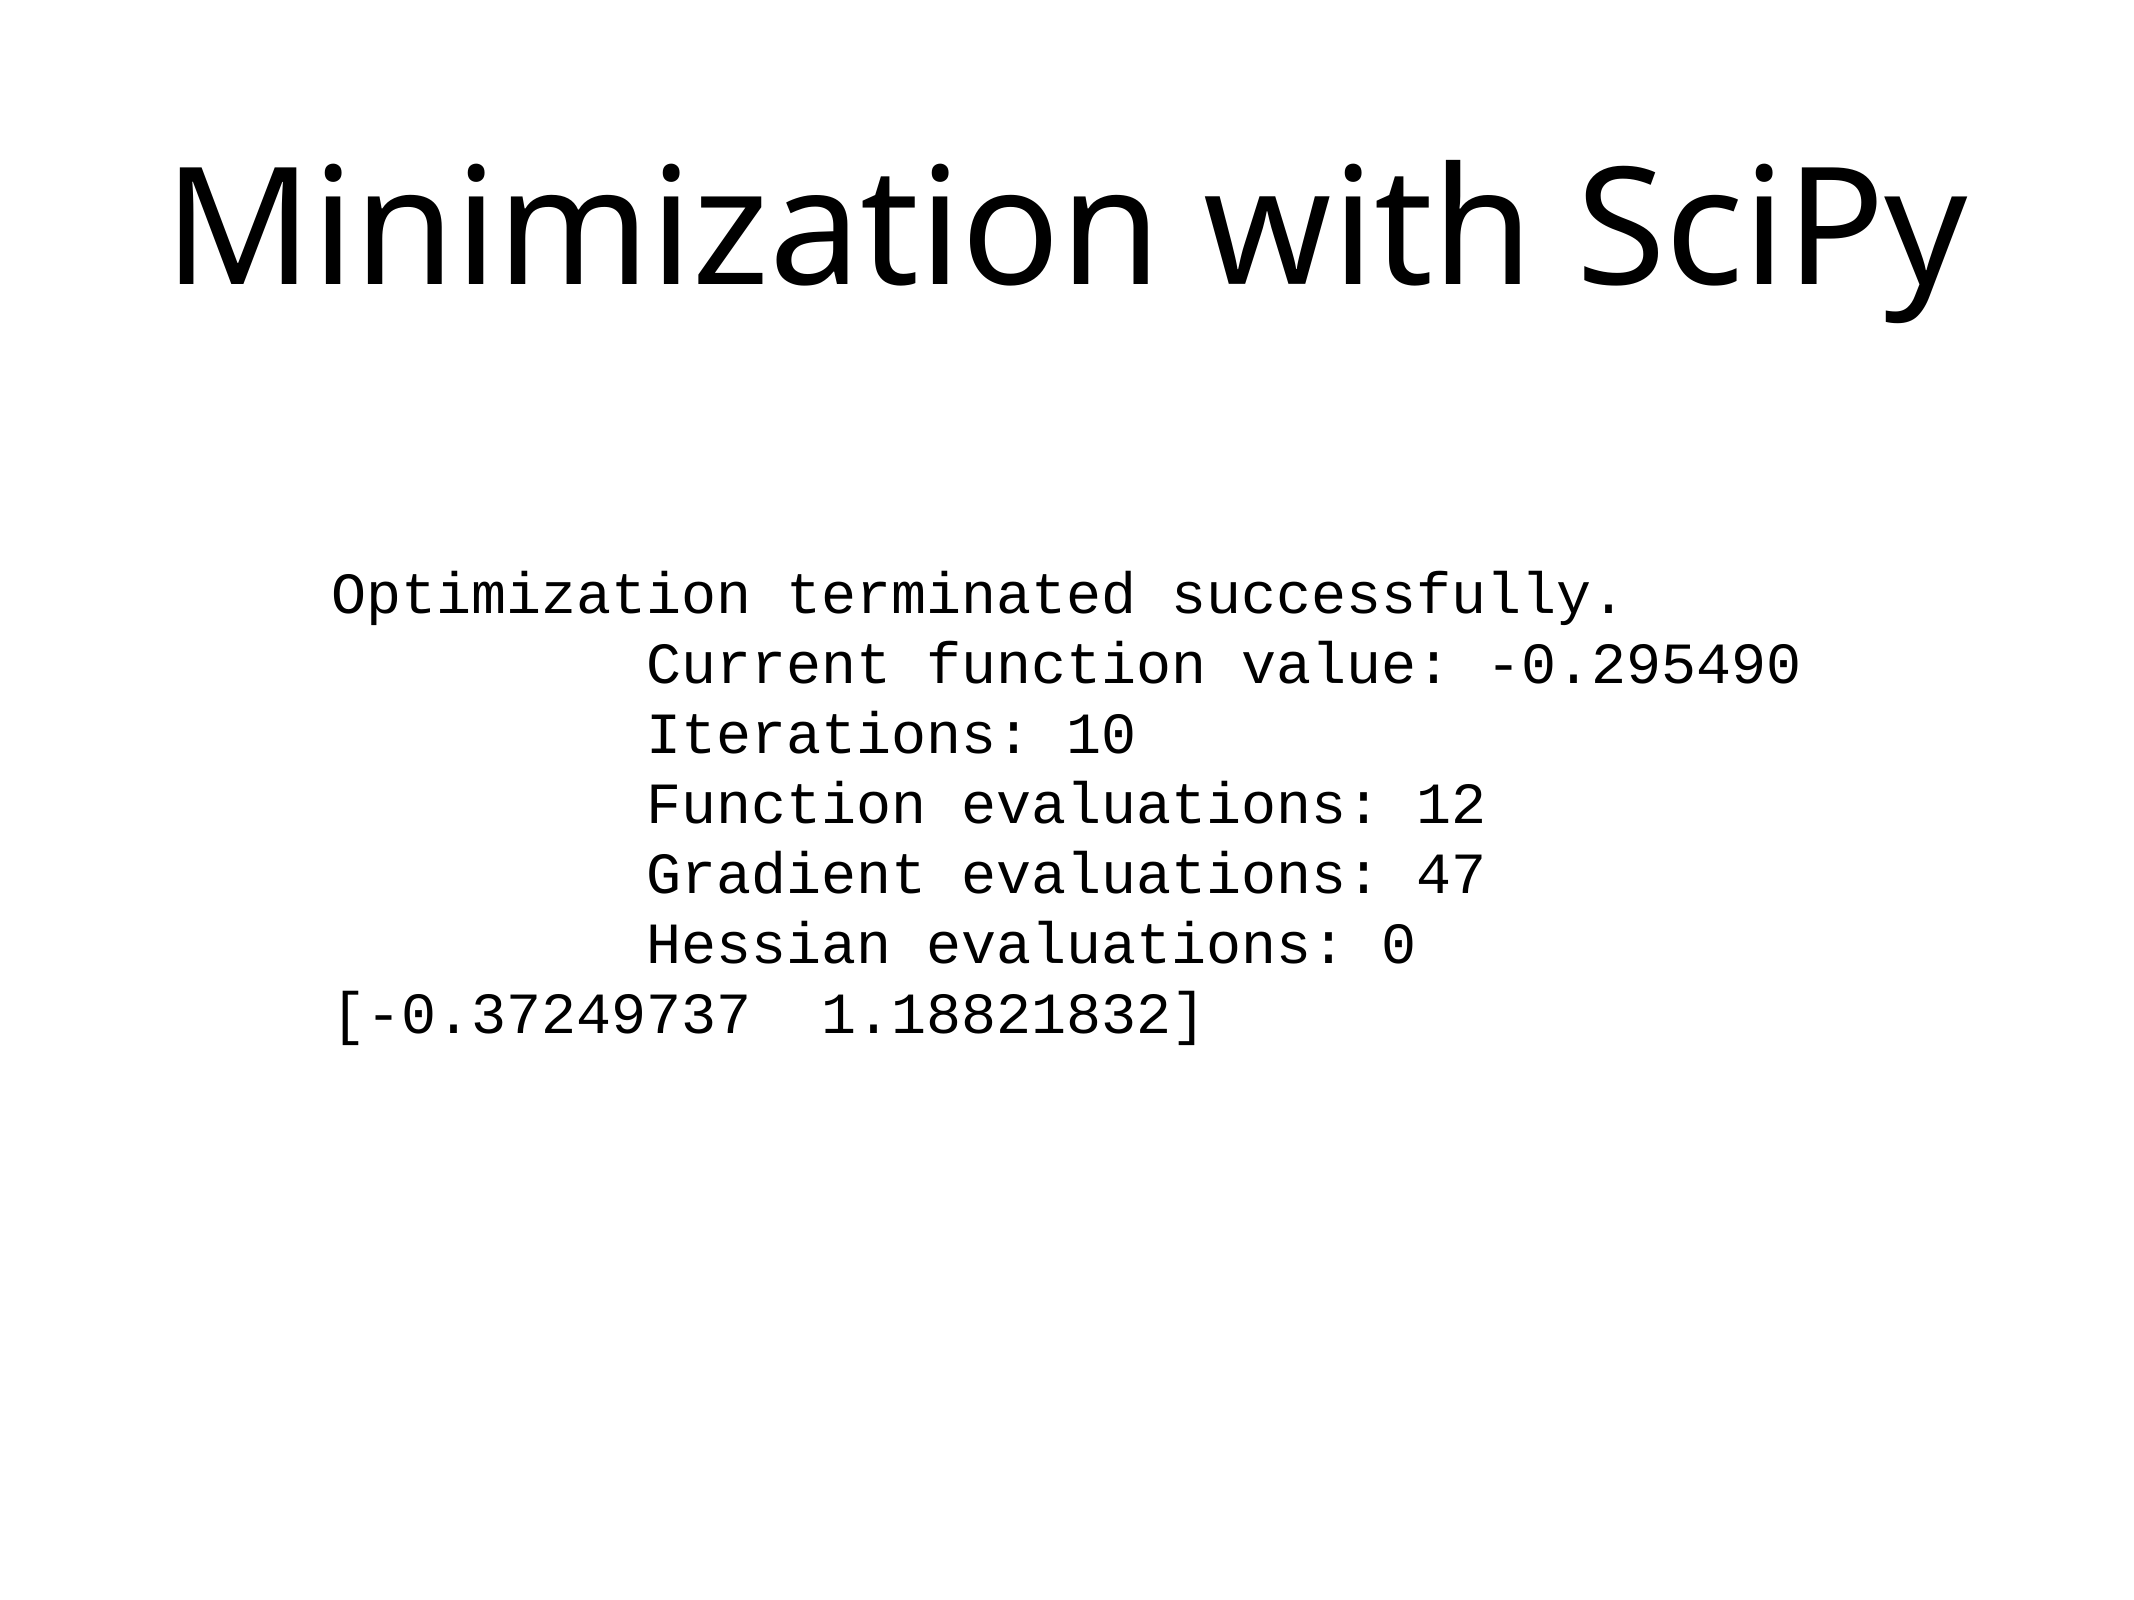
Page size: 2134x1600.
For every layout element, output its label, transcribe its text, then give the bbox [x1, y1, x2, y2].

text_box Optimization terminated successfully. Current function value: -0.295490 Iterations: 10 Function evaluations: 12 Gradient evaluations: 47 Hessian evaluations: 0 [-0.37249737 1.18821832] [323, 546, 1810, 1054]
title Minimization with SciPy [155, 41, 1978, 397]
